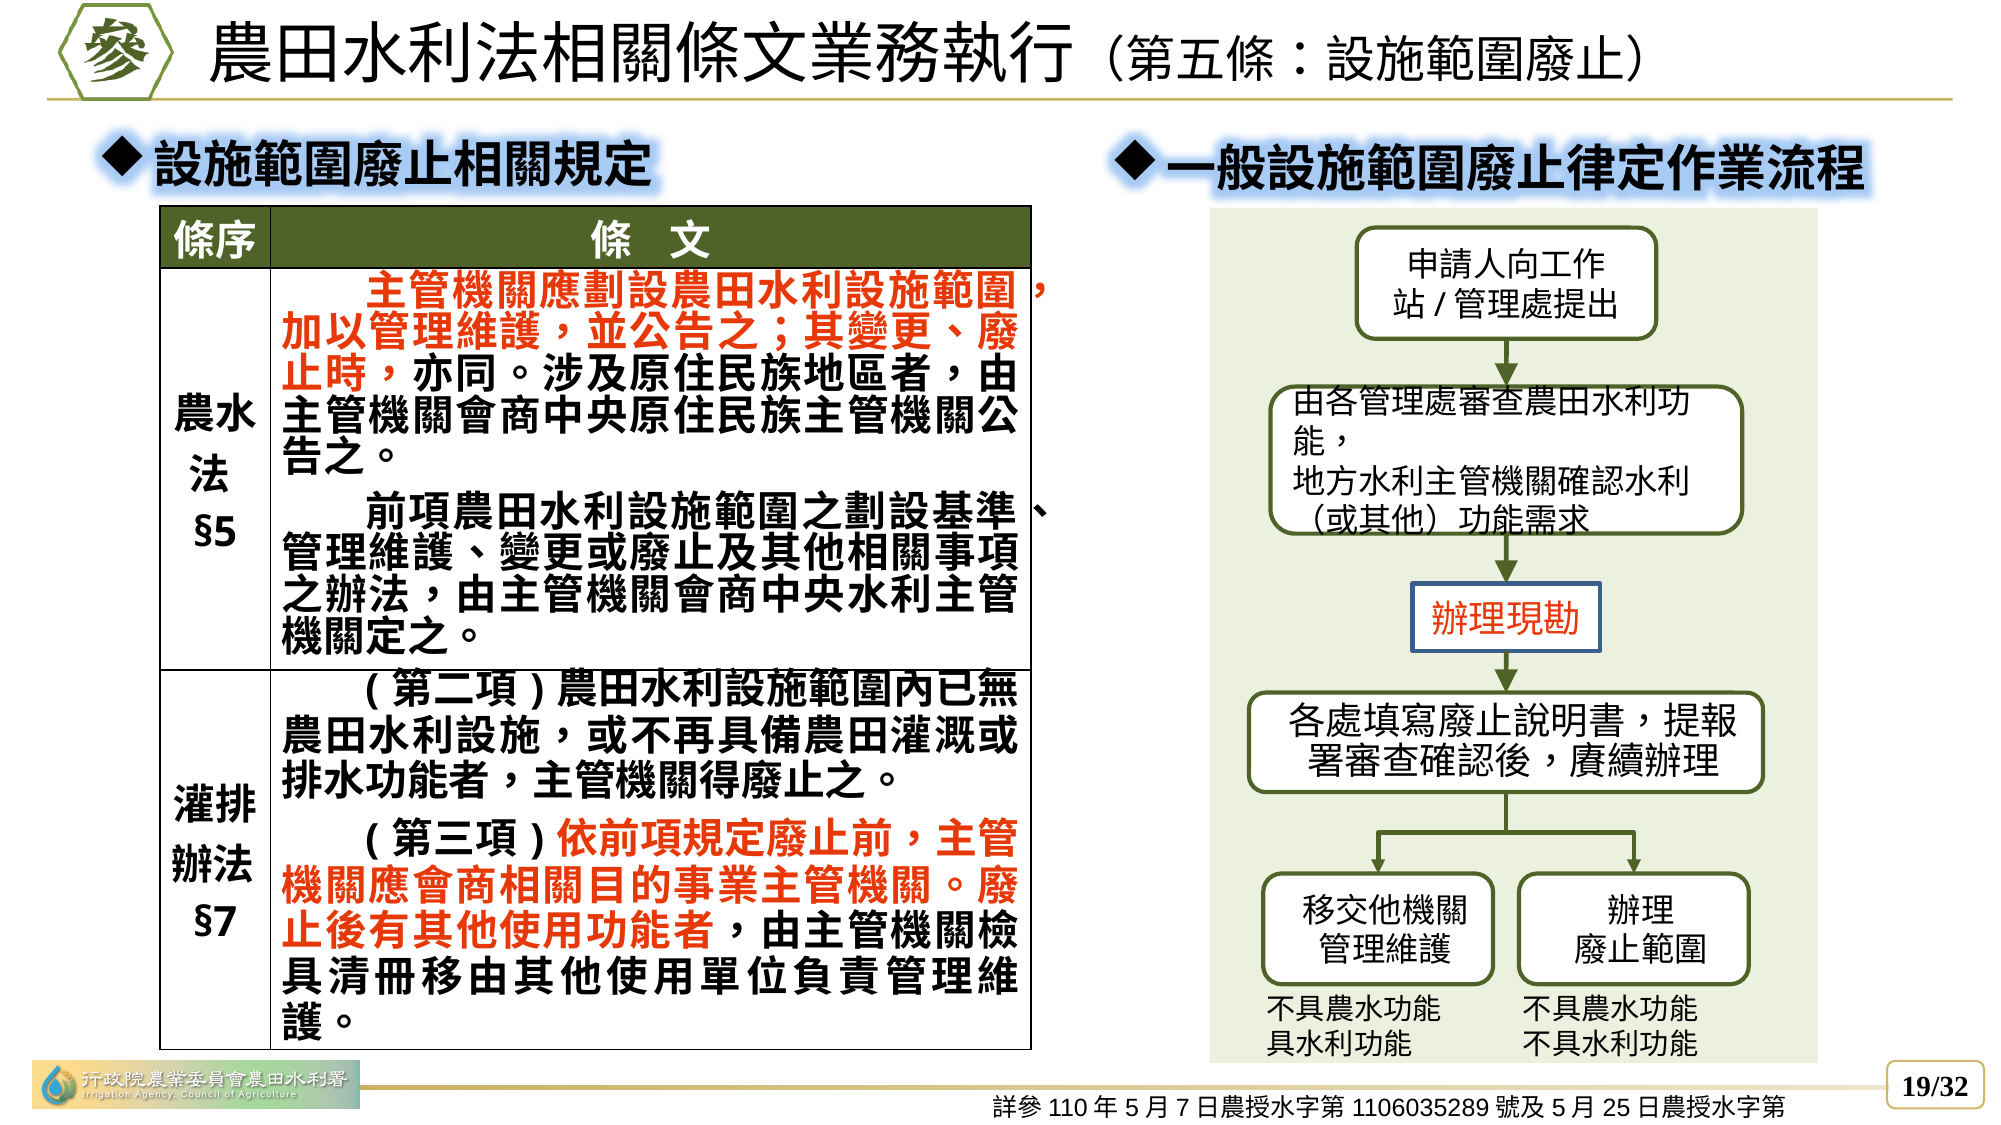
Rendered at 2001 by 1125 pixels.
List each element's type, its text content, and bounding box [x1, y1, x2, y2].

table_cell 主管機關應劃設農田水利設施範圍，加以管理維護，並公告之；其變更、廢止時，亦同。涉及原住民族地區者，由主管機關會商中央原住民族主管機關公告之。 前項農田水利設施範圍之劃設基準、管理維護、變更或廢止及其他相關事項之辦法，由主管機關會商中央水利主管機關定之。 [271, 269, 1030, 669]
picture [40, 0, 190, 134]
text_box 詳參110年5月7日農授水字第1106035289號及5月25日農授水字第1106035361號 [977, 1084, 1922, 1125]
text_box 一般設施範圍廢止律定作業流程 [1095, 117, 1917, 199]
table_cell (第二項)農田水利設施範圍內已無農田水利設施，或不再具備農田灌溉或排水功能者，主管機關得廢止之。 (第三項)依前項規定廢止前，主管機關應會商相關目的事業主管機關。廢止後有其他使用功能者，由主管機關檢具清冊移由其他使用單位負責管理維護。 [271, 671, 1030, 1049]
table_cell 農水法§5 [161, 269, 270, 669]
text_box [1209, 207, 1819, 1070]
table_cell 灌排辦法§7 [161, 671, 270, 1049]
table_header 條序 [161, 207, 270, 267]
table_header 條 文 [271, 207, 1030, 267]
text_box 農田水利法相關條文業務執行（第五條：設施範圍廢止） [194, 3, 1691, 99]
text_box 設施範圍廢止相關規定 [78, 109, 950, 187]
